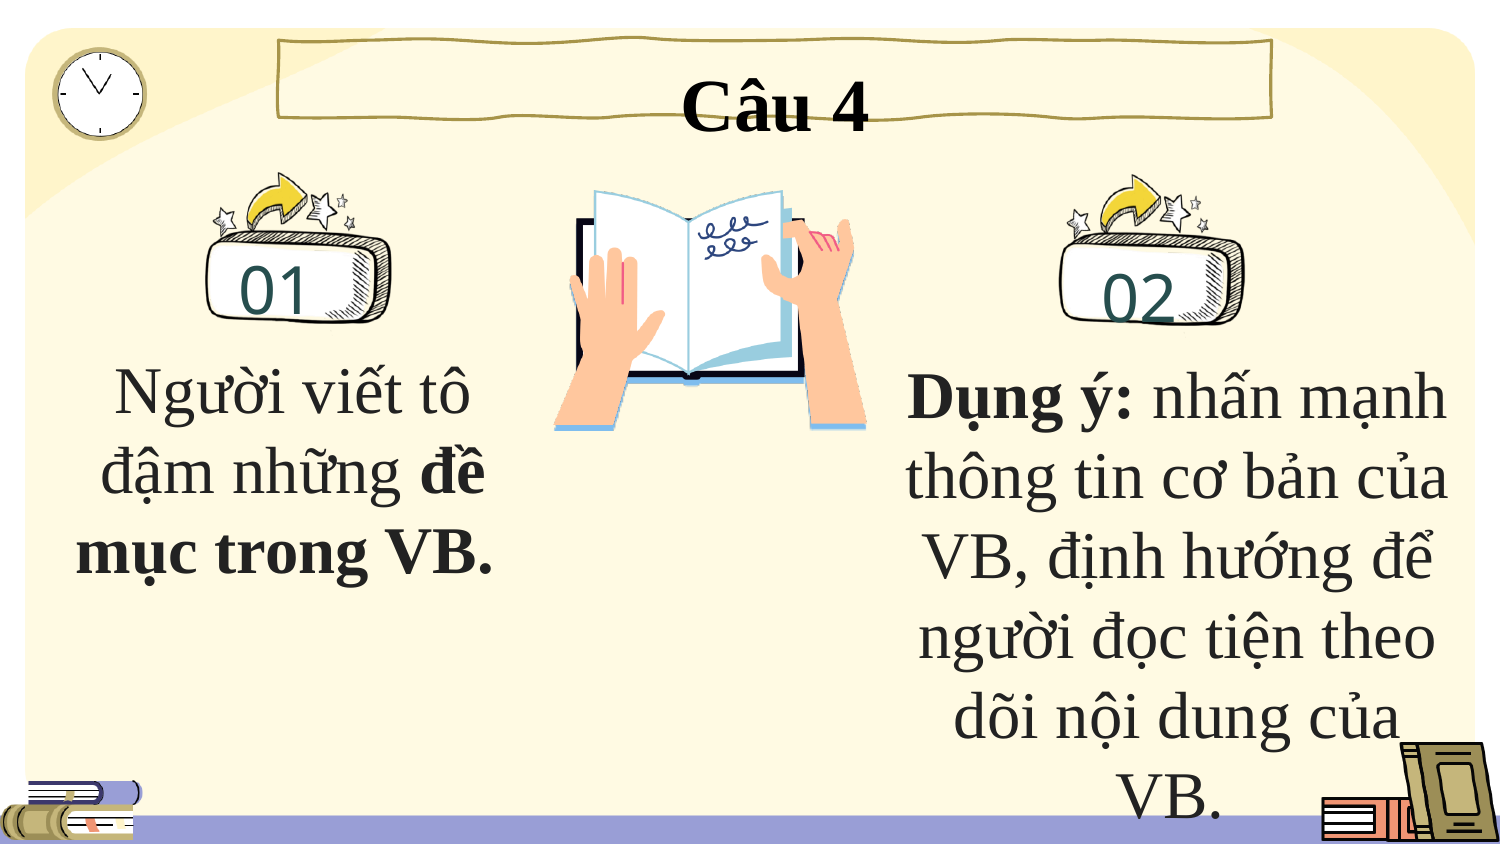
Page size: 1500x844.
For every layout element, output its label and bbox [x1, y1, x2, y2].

picture [0, 0, 1500, 844]
text_box [59, 115, 528, 466]
text_box [890, 117, 1466, 471]
